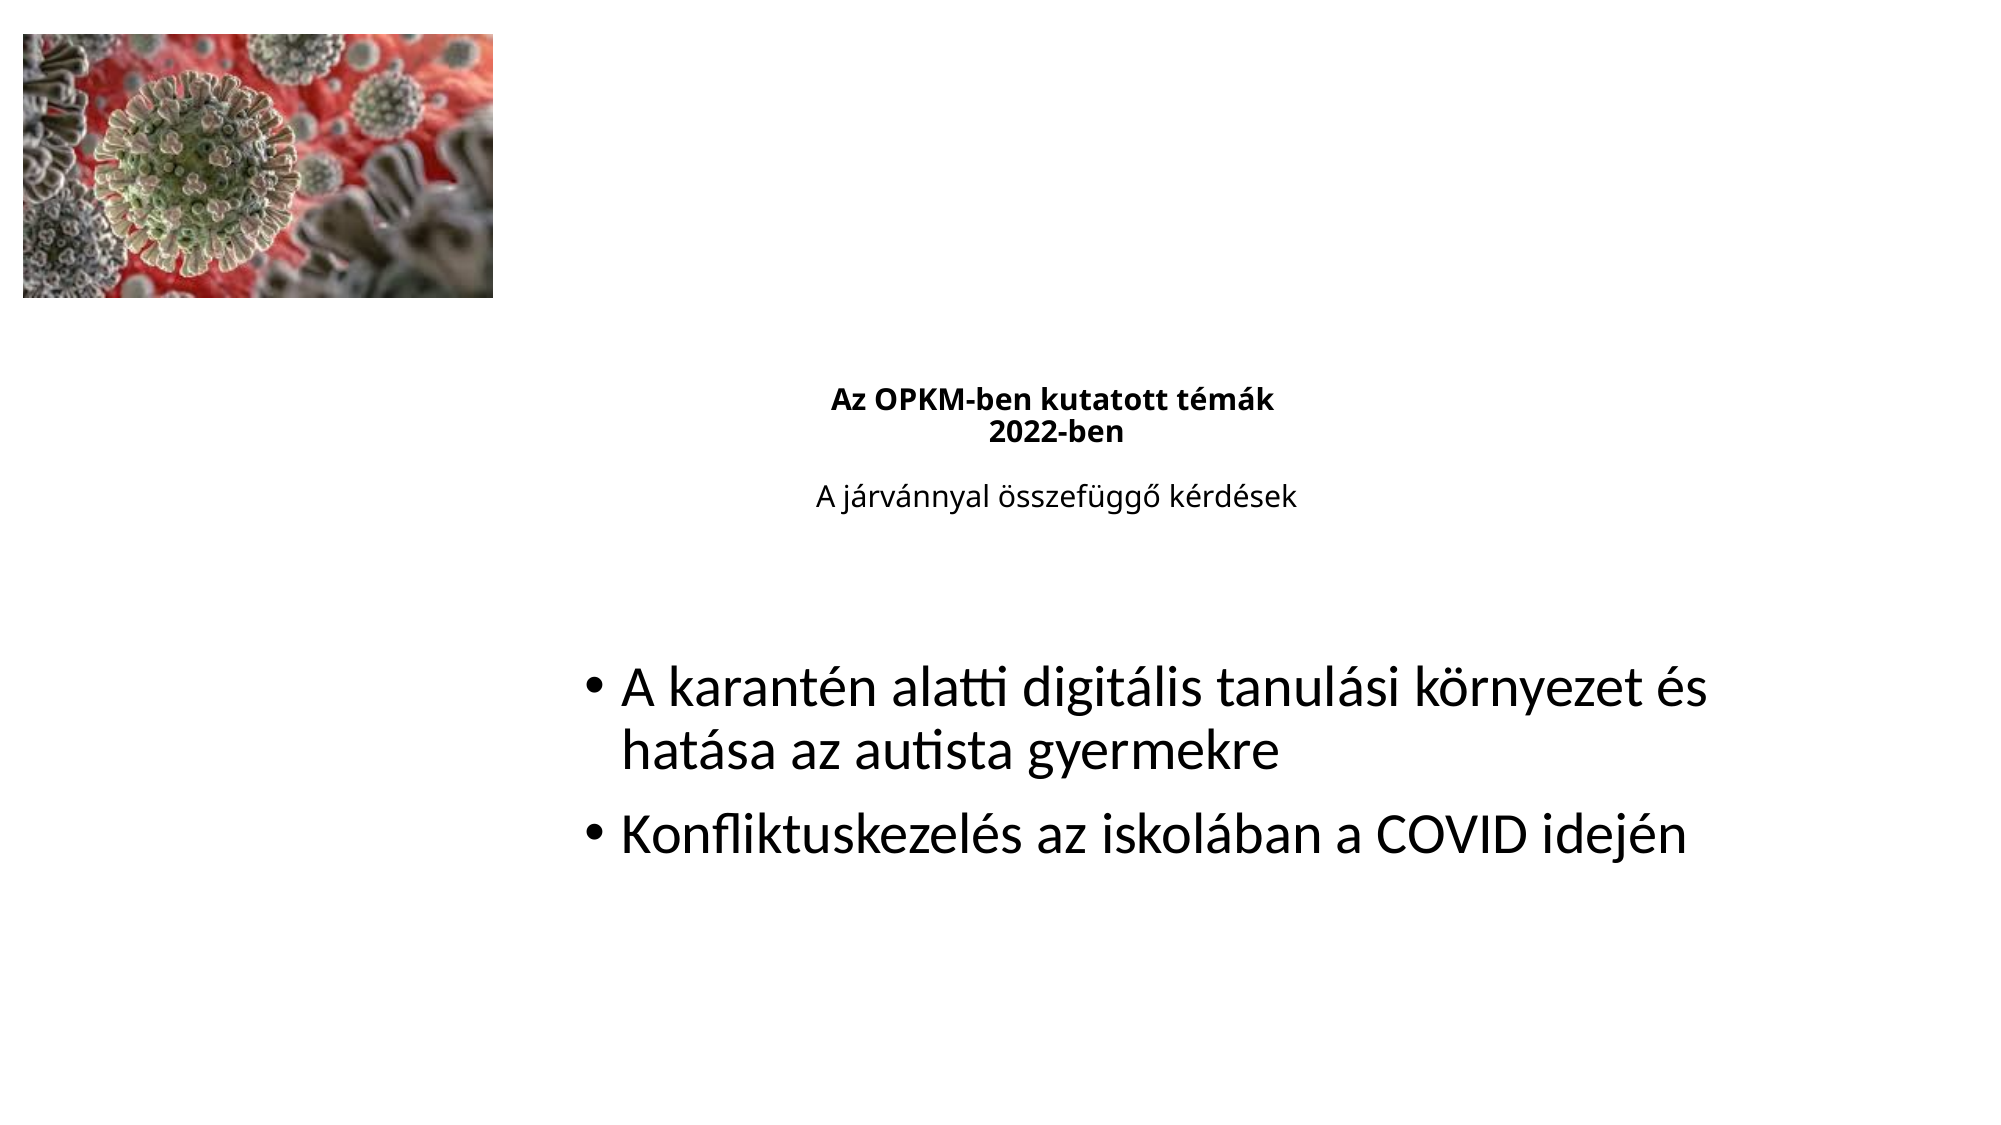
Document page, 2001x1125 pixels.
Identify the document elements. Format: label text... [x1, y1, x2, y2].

list A karantén alatti digitális tanulási környezet és hatása az autista gyermekre Konfliktuskezelés az iskolában a COVID idején [569, 649, 1756, 1125]
title Az OPKM-ben kutatott témák 2022-ben A járvánnyal összefüggő kérdések [194, 342, 1920, 560]
picture [23, 34, 493, 298]
